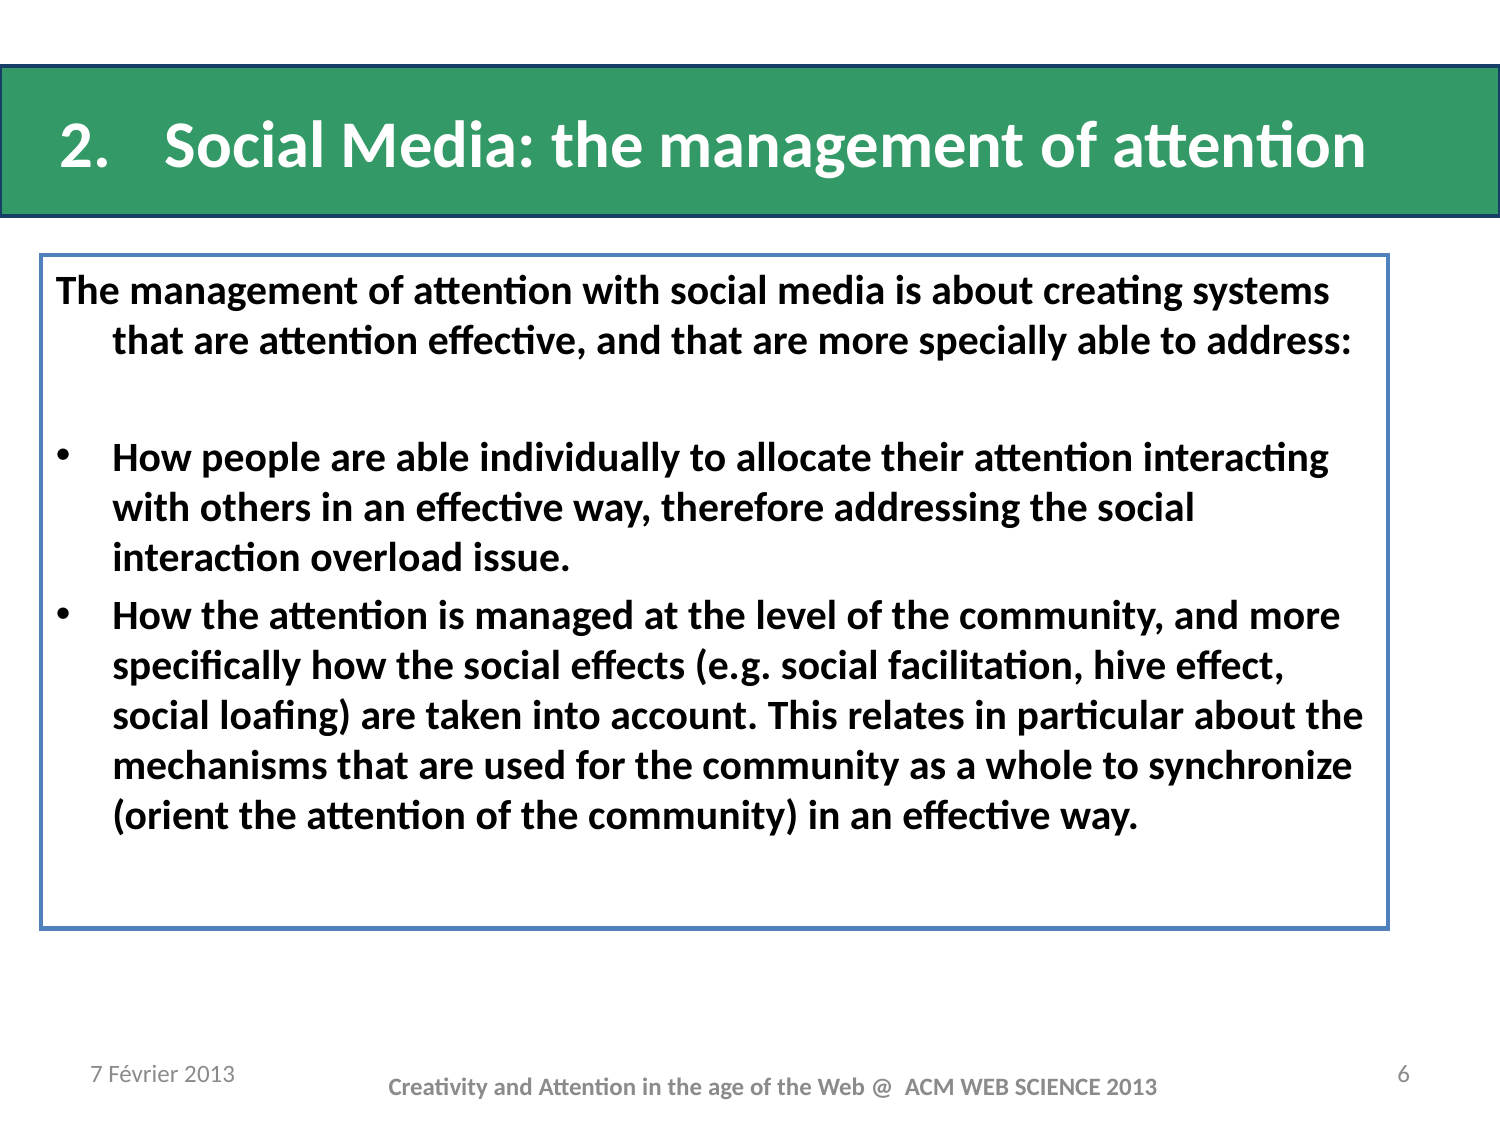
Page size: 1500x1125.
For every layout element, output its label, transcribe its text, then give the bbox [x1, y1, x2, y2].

slide_number 7 Février 2013 [75, 1042, 425, 1103]
text_box The management of attention with social media is about creating systems that are attention effective, and that are more specially able to address: How people are able individually to allocate their attention interacting with others in an effective way, therefore addressing the social interaction overload issue. How the attention is managed at the level of the community, and more specifically how the social effects (e.g. social facilitation, hive effect, social loafing) are taken into account. This relates in particular about the mechanisms that are used for the community as a whole to synchronize (orient the attention of the community) in an effective way. [41, 255, 1388, 929]
text_box 2. Social Media: the management of attention [0, 66, 1500, 217]
footer Creativity and Attention in the age of the Web @ ACM WEB SCIENCE 2013 [348, 1058, 1199, 1119]
slide_number 6 [1074, 1042, 1425, 1103]
